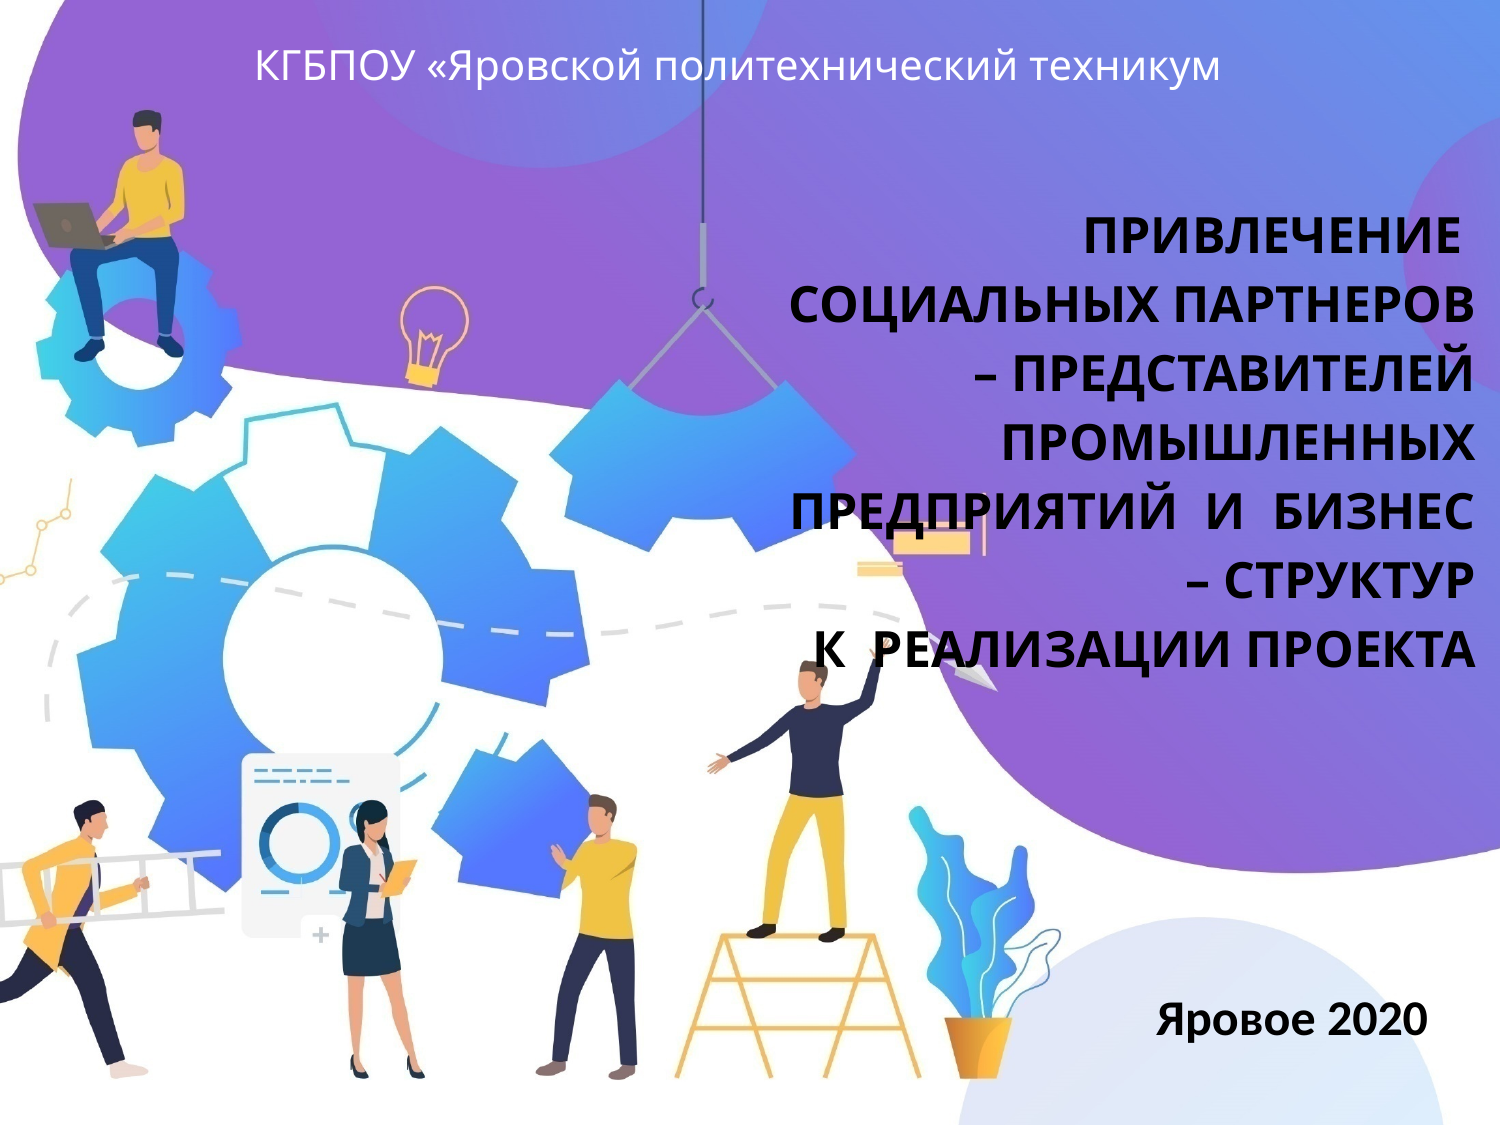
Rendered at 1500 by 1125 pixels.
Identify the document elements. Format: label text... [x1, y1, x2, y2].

title ПРИВЛЕЧЕНИЕ СОЦИАЛЬНЫХ ПАРТНЕРОВ – ПРЕДСТАВИТЕЛЕЙ ПРОМЫШЛЕННЫХ ПРЕДПРИЯТИЙ И БИЗНЕС – СТРУКТУР К РЕАЛИЗАЦИИ ПРОЕКТА [738, 396, 1492, 685]
picture [0, 0, 1500, 1125]
text_box КГБПОУ «Яровской политехнический техникум [239, 31, 1237, 96]
subtitle Яровое 2020 [1084, 984, 1500, 1063]
